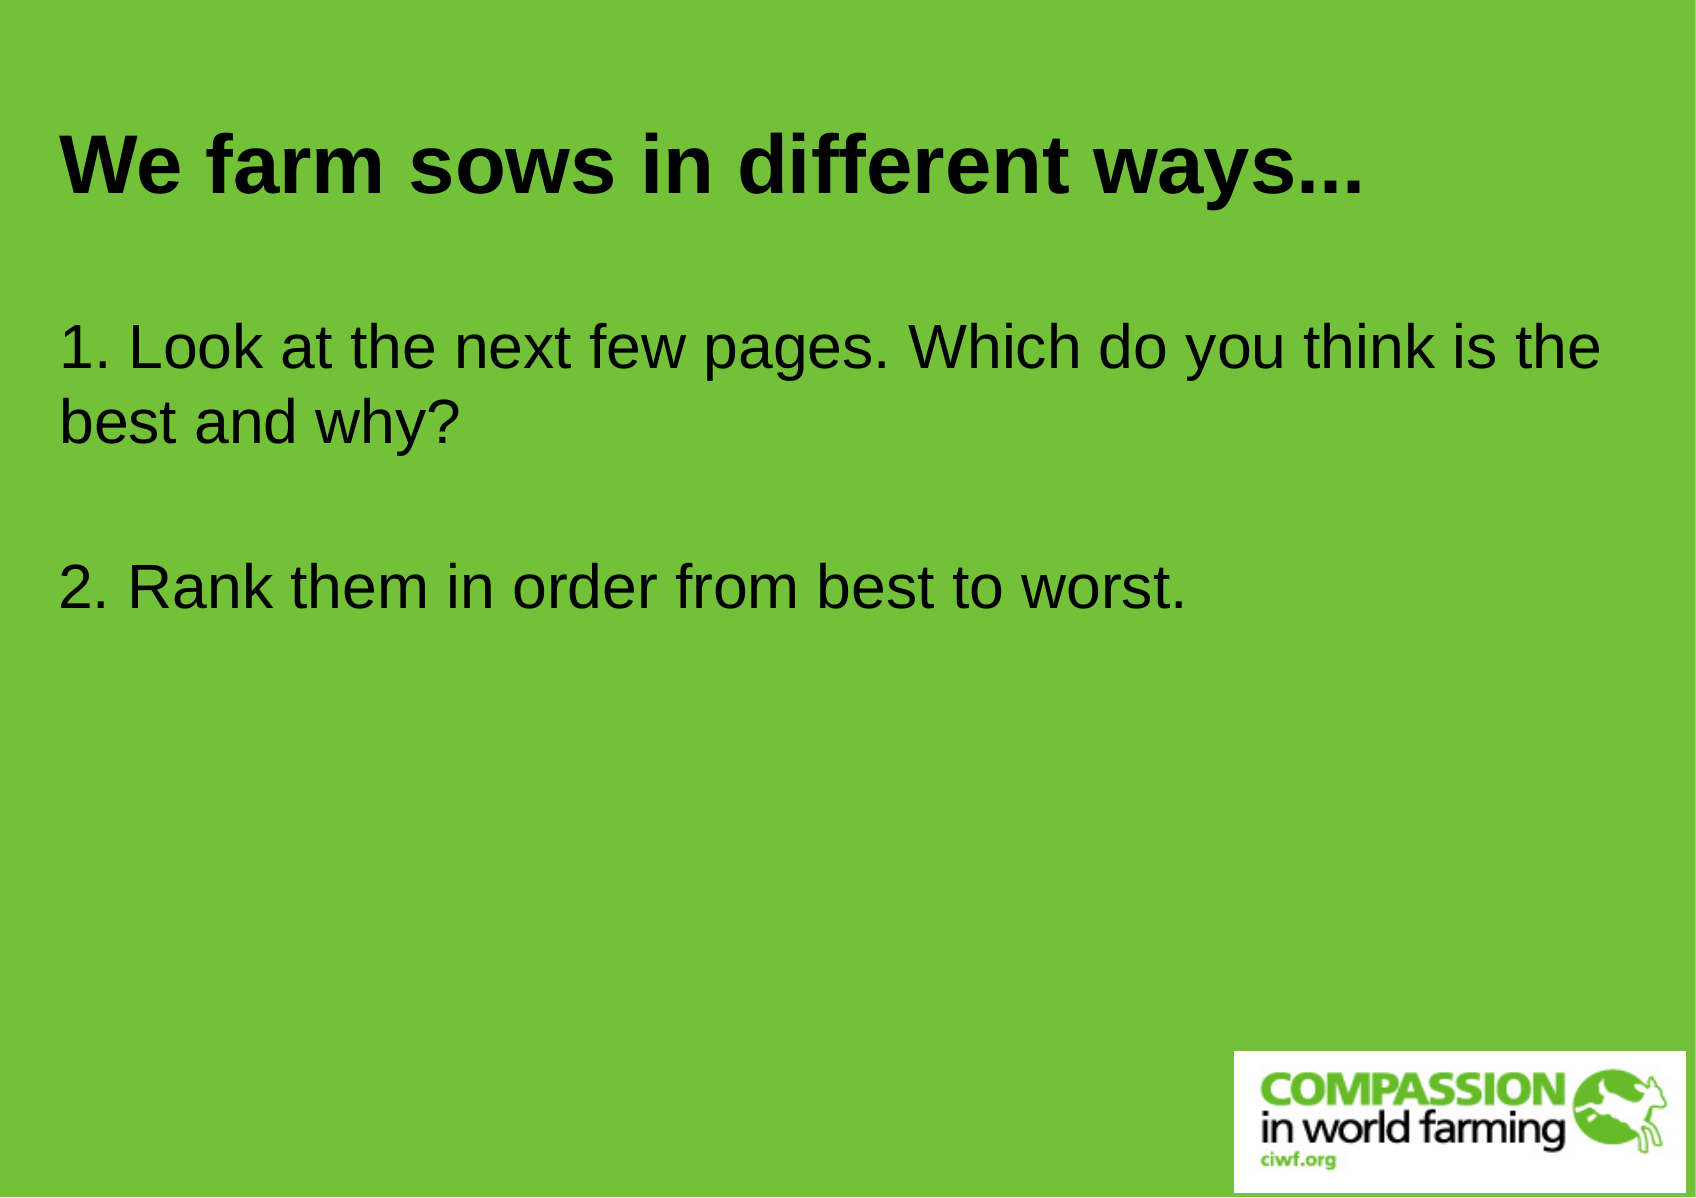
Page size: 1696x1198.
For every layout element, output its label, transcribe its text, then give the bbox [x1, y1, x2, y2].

text_box 2. Rank them in order from best to worst. [43, 538, 1670, 629]
text_box 1. Look at the next few pages. Which do you think is the best and why? [44, 299, 1670, 464]
text_box We farm sows in different ways... [44, 103, 1475, 218]
picture [1234, 1051, 1686, 1193]
